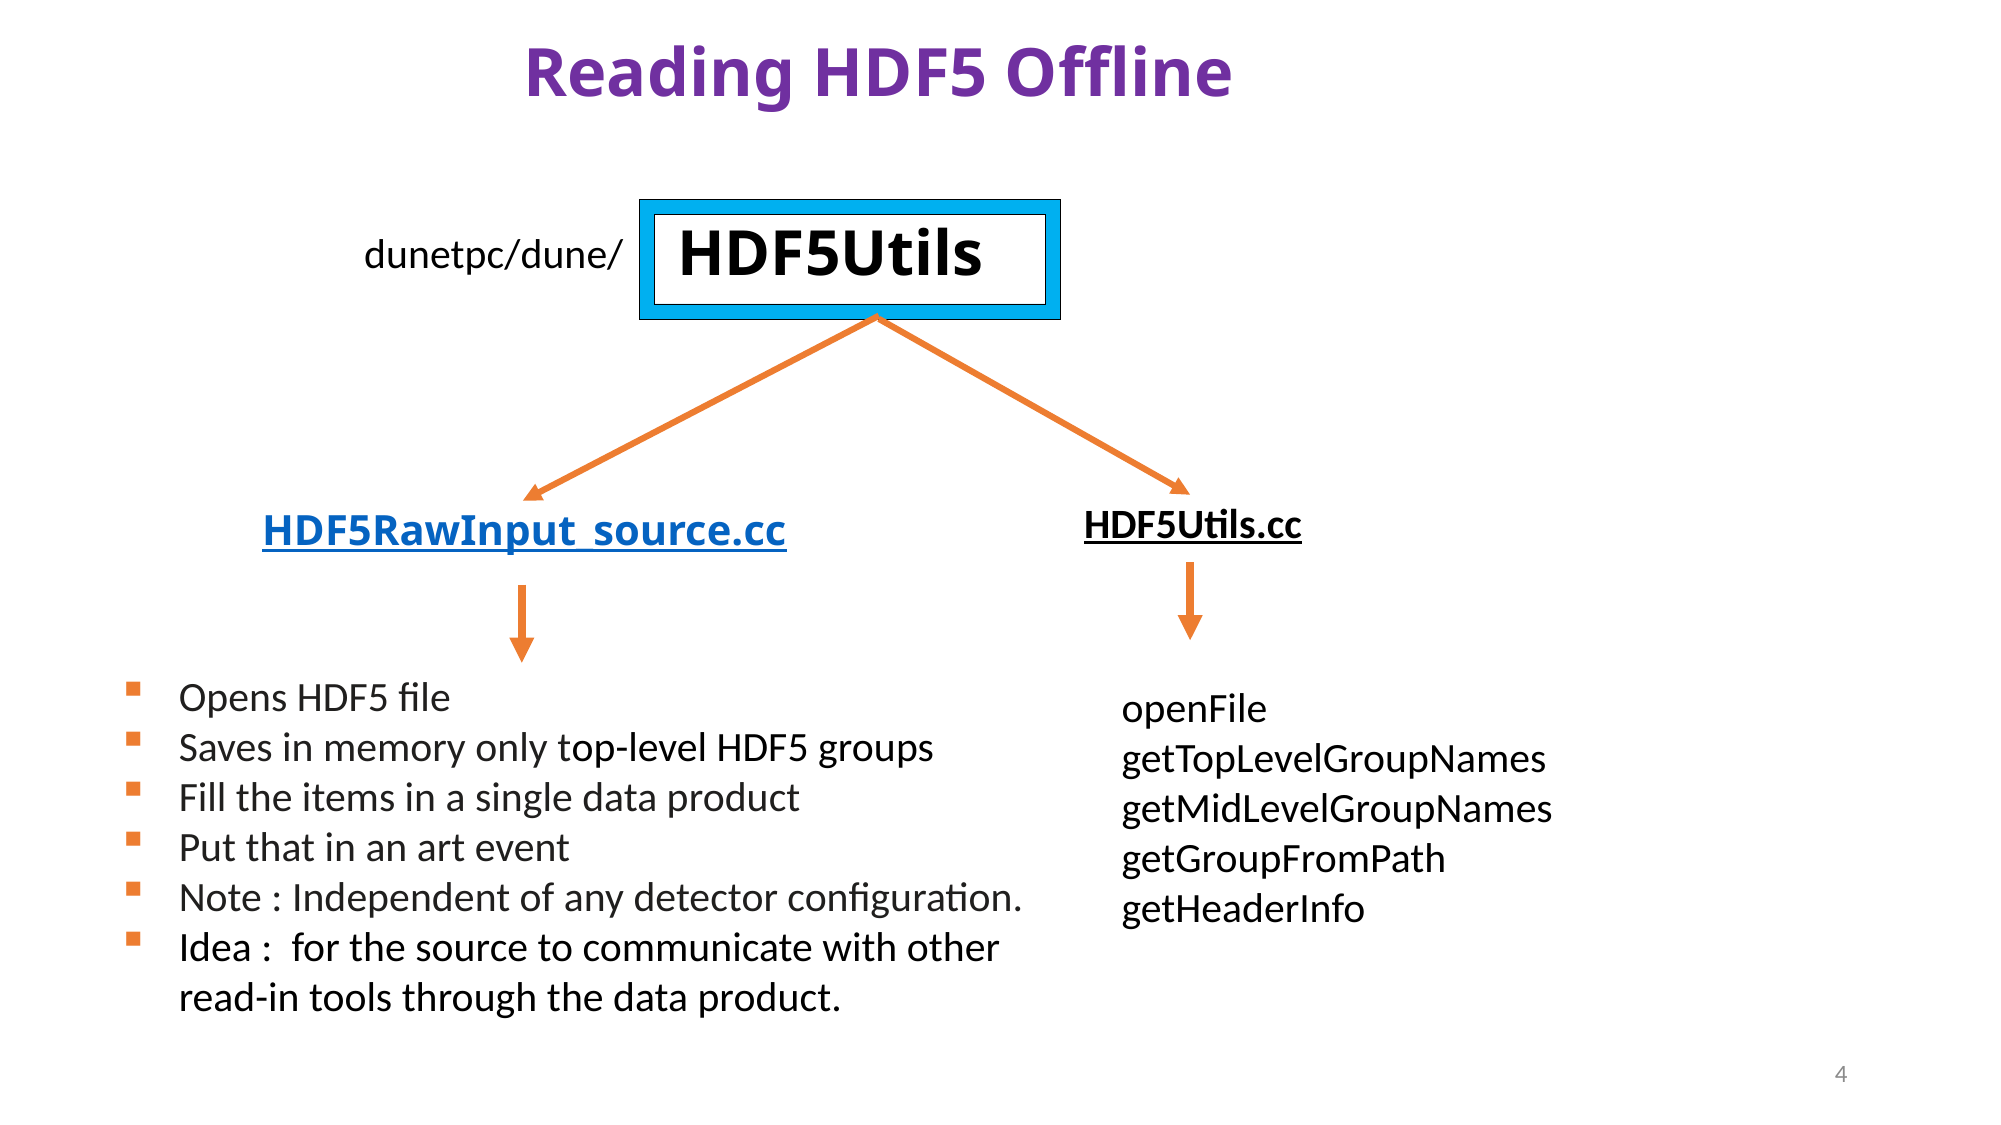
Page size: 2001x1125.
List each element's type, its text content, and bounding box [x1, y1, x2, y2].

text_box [878, 318, 1191, 495]
title HDF5Utils [662, 215, 1038, 298]
slide_number 4 [1412, 1042, 1863, 1103]
text_box Opens HDF5 file Saves in memory only top-level HDF5 groups Fill the items in a single data product Put that in an art event Note : Independent of any detector configuration. Idea : for the source to communicate with other read-in tools through the data product. [107, 662, 1070, 1028]
text_box dunetpc/dune/ [349, 218, 639, 284]
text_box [522, 315, 879, 501]
text_box [639, 198, 1061, 318]
text_box HDF5RawInput_source.cc [247, 496, 802, 569]
text_box Reading HDF5 Offline [508, 22, 1250, 118]
text_box openFile getTopLevelGroupNames getMidLevelGroupNames getGroupFromPath getHeaderInfo [1106, 673, 1652, 938]
text_box HDF5Utils.cc [1069, 489, 1380, 600]
